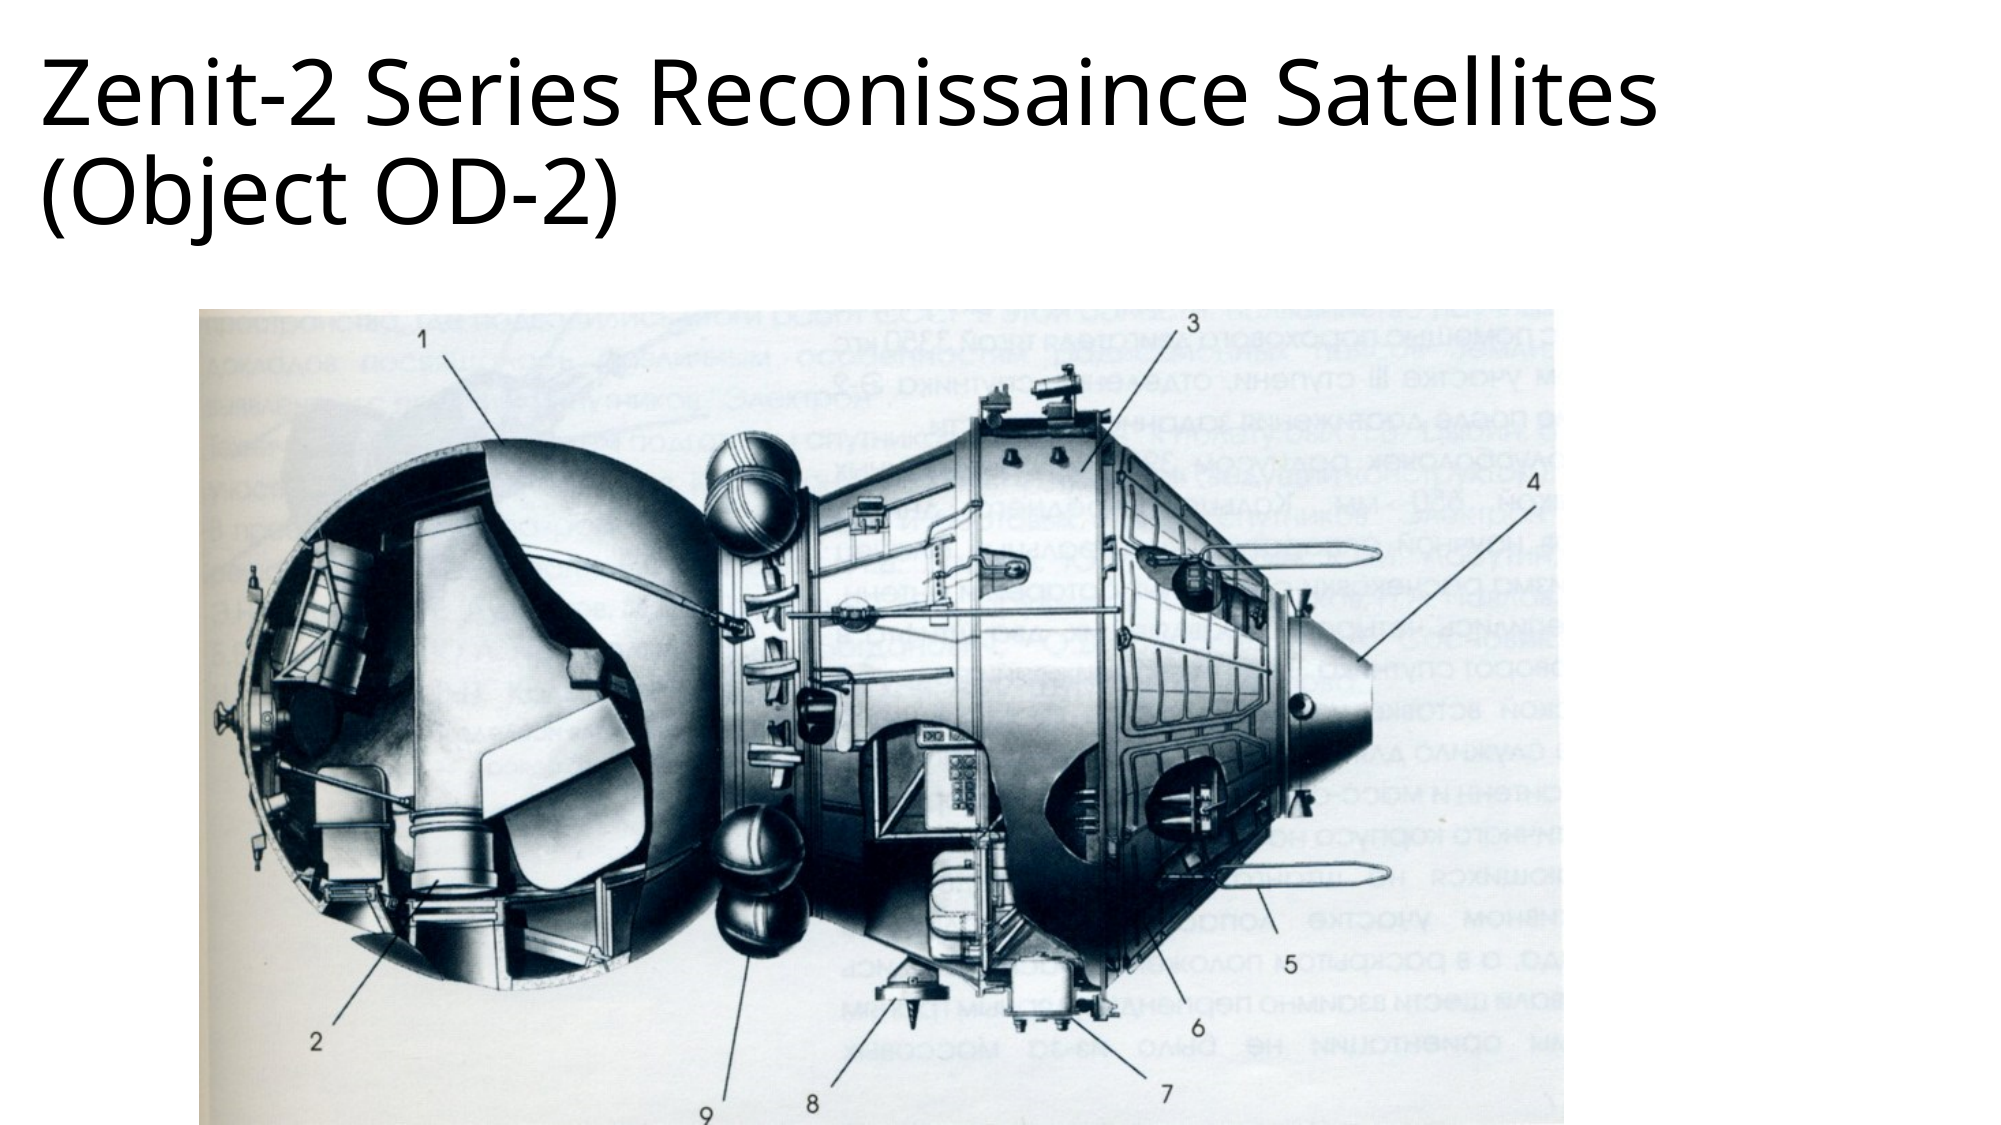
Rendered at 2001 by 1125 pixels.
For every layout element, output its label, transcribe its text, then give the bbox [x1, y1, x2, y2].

picture [199, 309, 1564, 1125]
title Zenit-2 Series Reconissaince Satellites (Object OD-2) [25, 36, 1983, 255]
